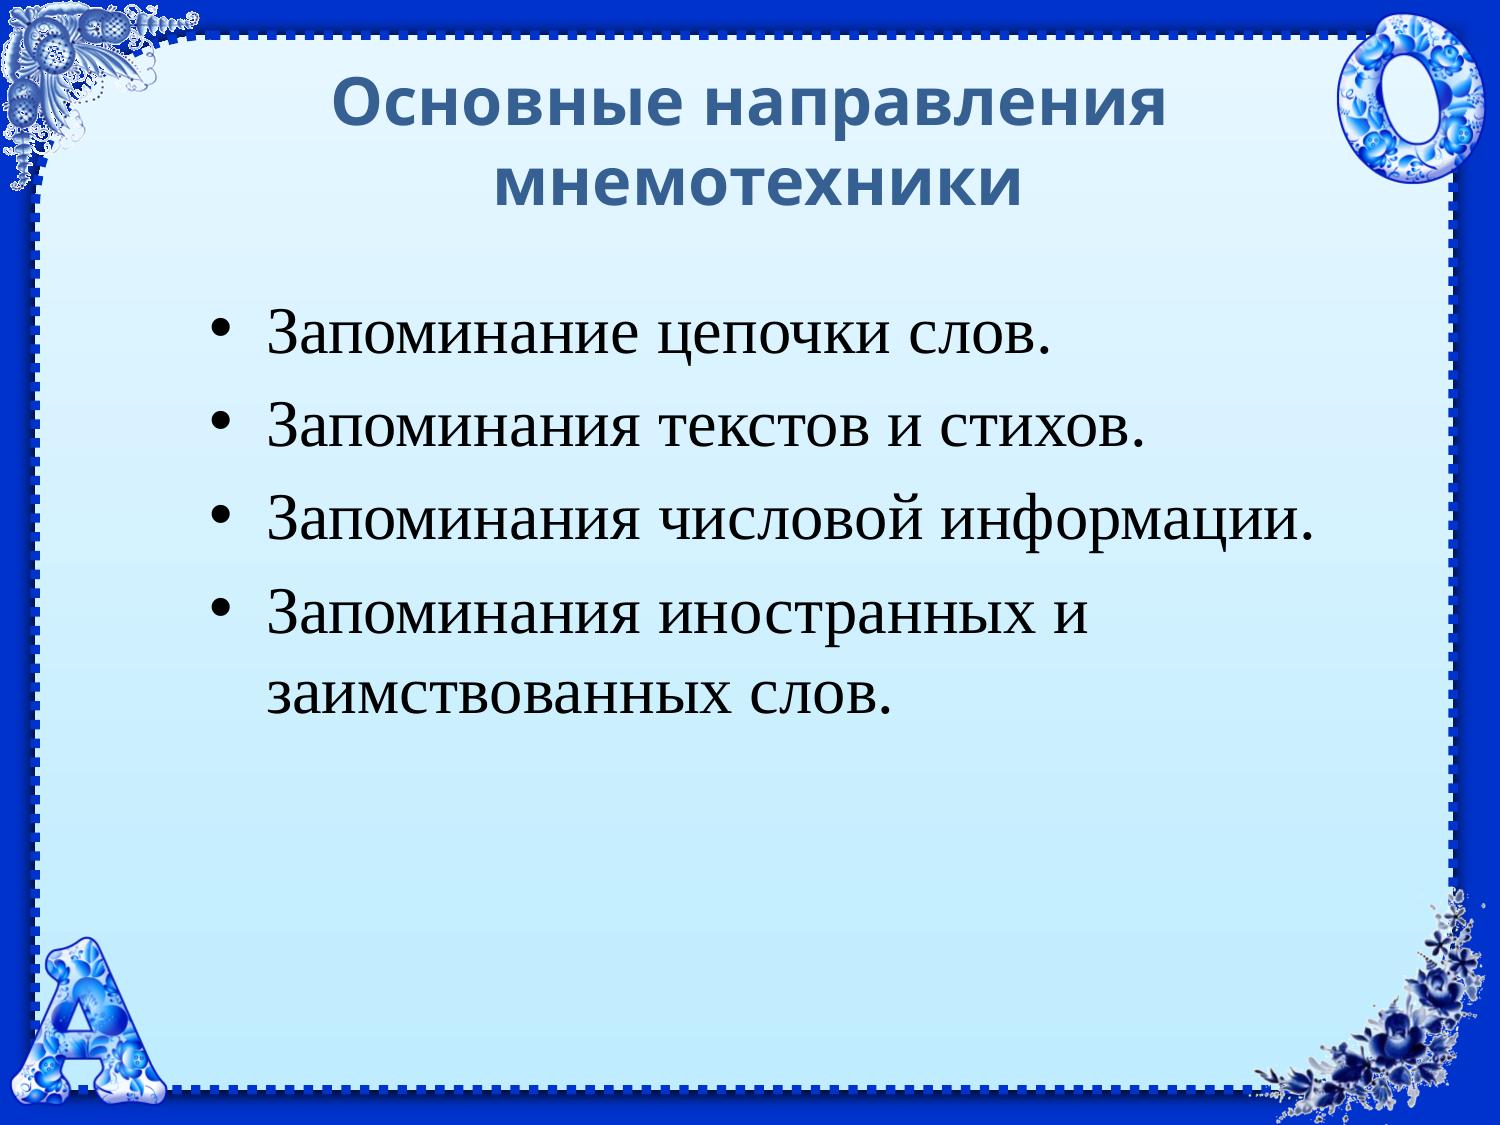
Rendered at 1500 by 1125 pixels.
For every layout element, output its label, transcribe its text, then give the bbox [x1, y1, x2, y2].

picture [0, 902, 175, 1125]
picture [0, 0, 200, 192]
picture [1244, 1022, 1475, 1125]
list Запоминание цепочки слов. Запоминания текстов и стихов. Запоминания числовой информации. Запоминания иностранных и заимствованных слов. [194, 278, 1500, 1022]
title Основные направления мнемотехники [74, 44, 1426, 233]
picture [1324, 0, 1500, 225]
